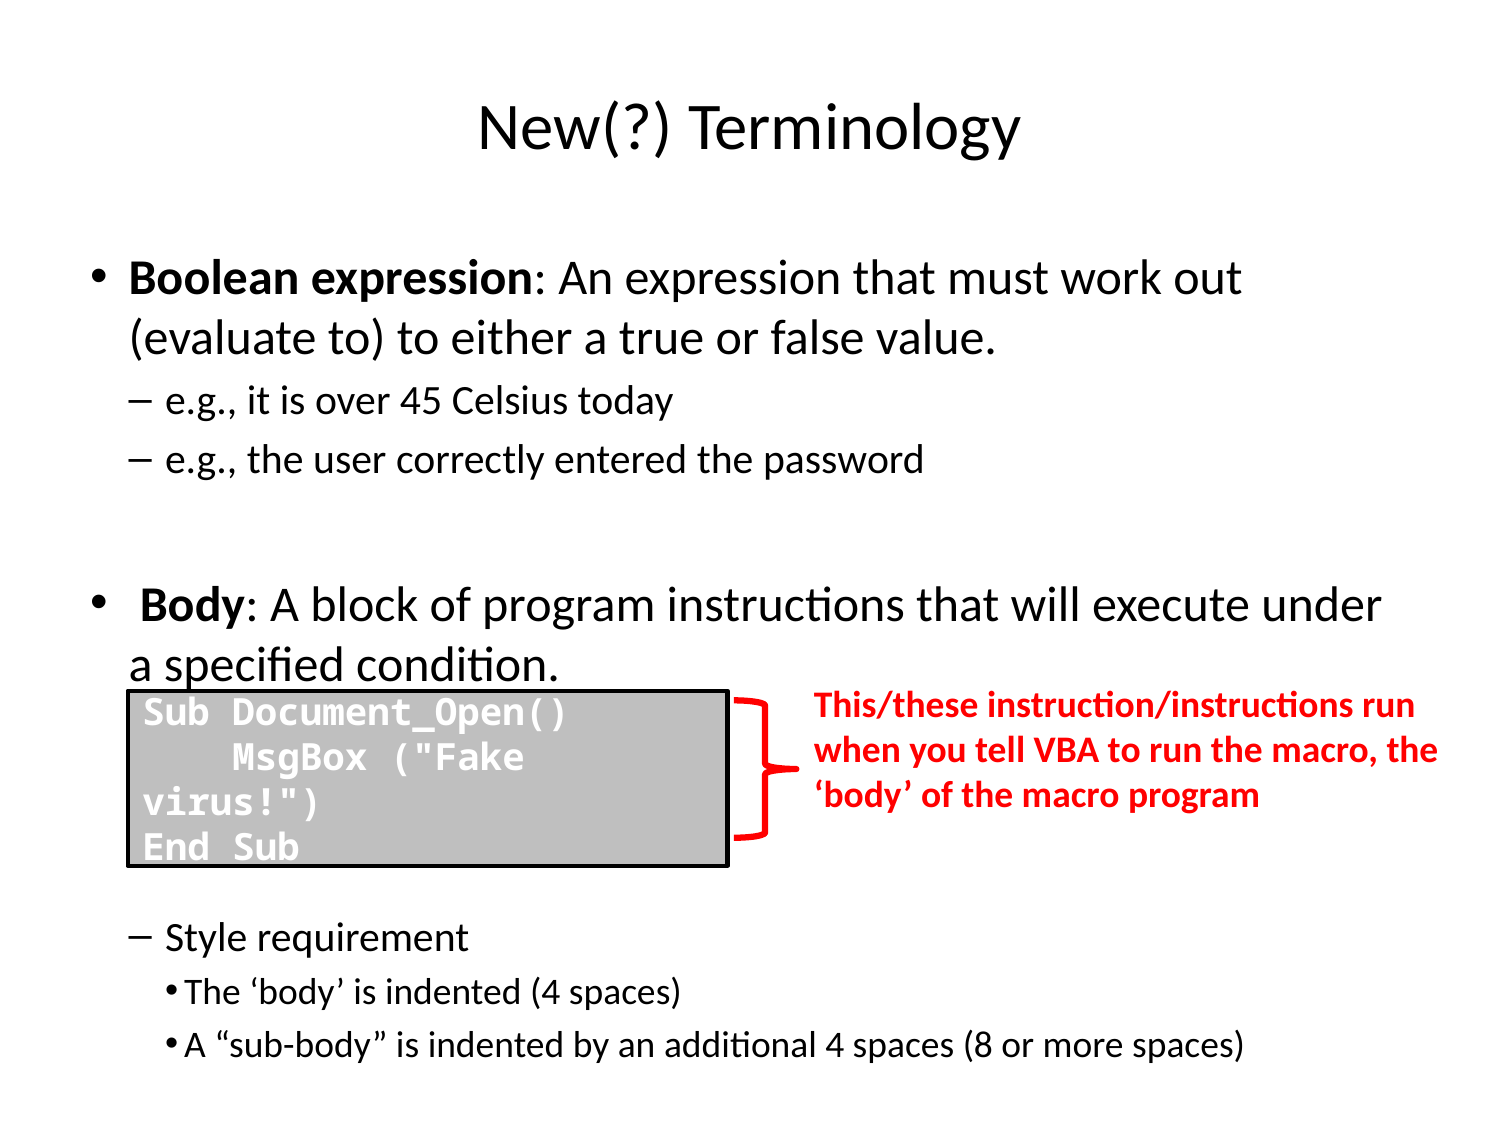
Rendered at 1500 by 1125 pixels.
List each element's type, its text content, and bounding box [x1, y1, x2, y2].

list Boolean expression: An expression that must work out (evaluate to) to either a true or false value. e.g., it is over 45 Celsius today e.g., the user correctly entered the password Body: A block of program instructions that will execute under a specified condition. Style requirement The ‘body’ is indented (4 spaces) A “sub-body” is indented by an additional 4 spaces (8 or more spaces) [75, 237, 1425, 1063]
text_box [127, 671, 1466, 870]
title New(?) Terminology [75, 45, 1425, 200]
